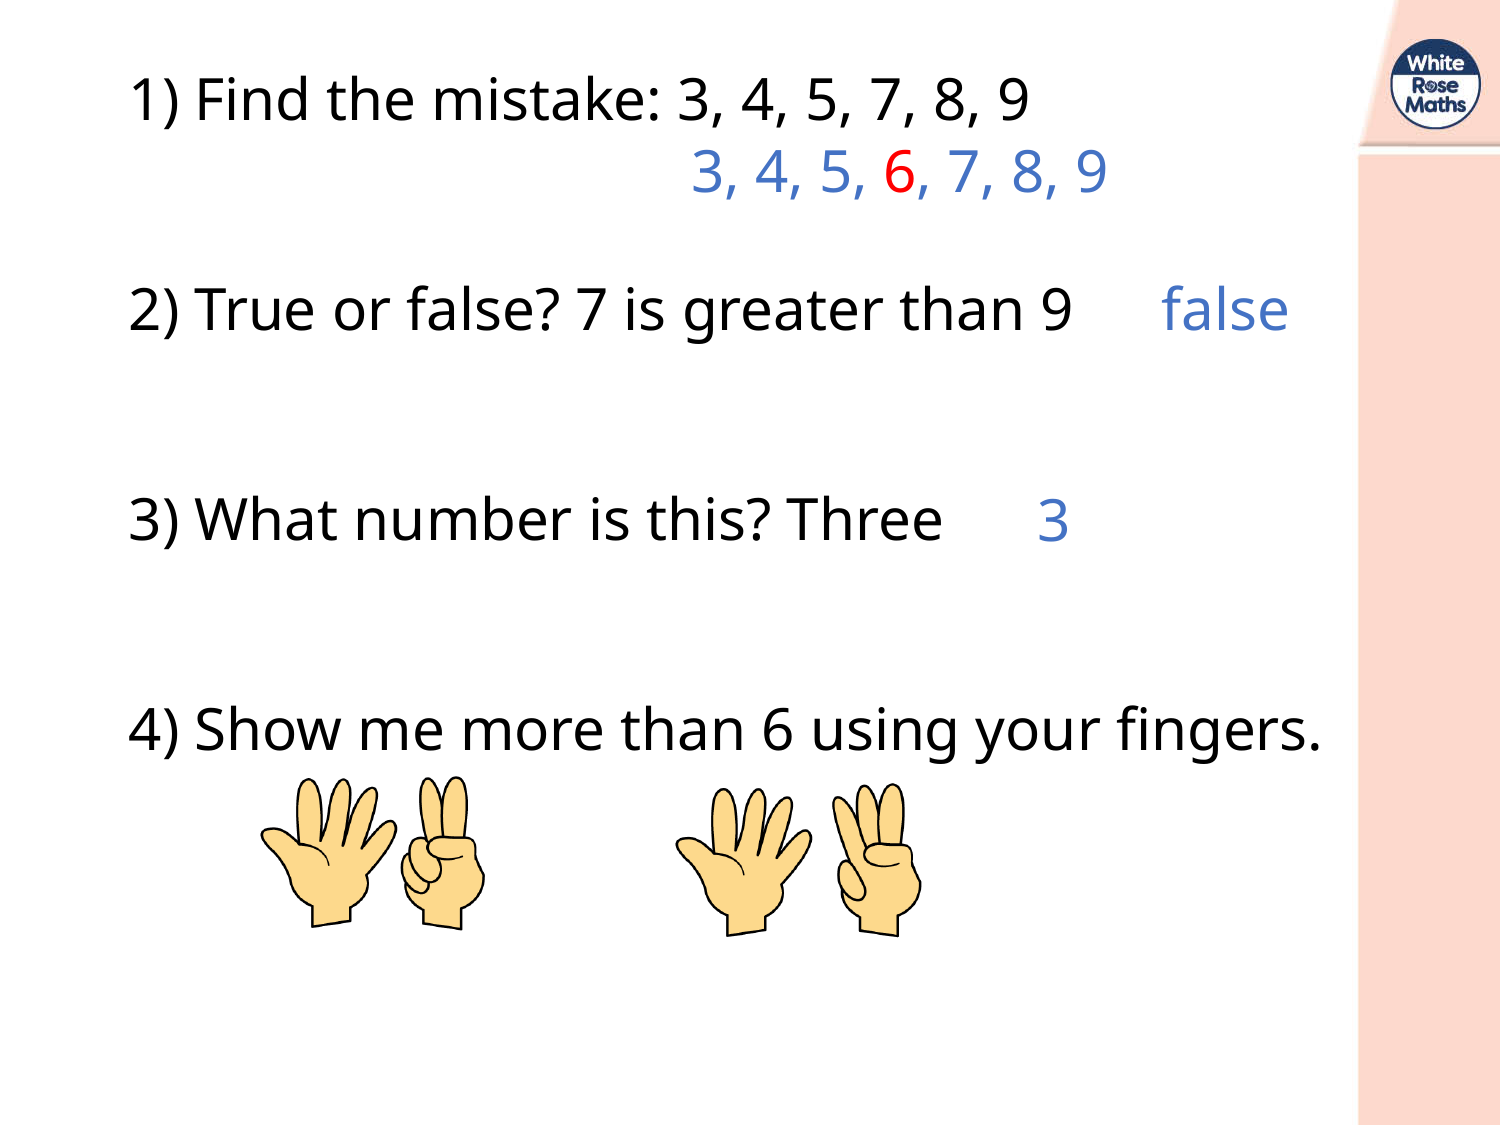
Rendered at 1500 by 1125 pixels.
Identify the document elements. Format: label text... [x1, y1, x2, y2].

text_box false [1146, 264, 1440, 350]
picture [0, 0, 1500, 1125]
text_box 3, 4, 5, 6, 7, 8, 9 [676, 126, 1205, 212]
text_box 1) Find the mistake: 3, 4, 5, 7, 8, 9 2) True or false? 7 is greater than 9 3) What number is this? Three 4) Show me more than 6 using your fingers. [114, 54, 1344, 770]
text_box 3 [1022, 475, 1139, 561]
